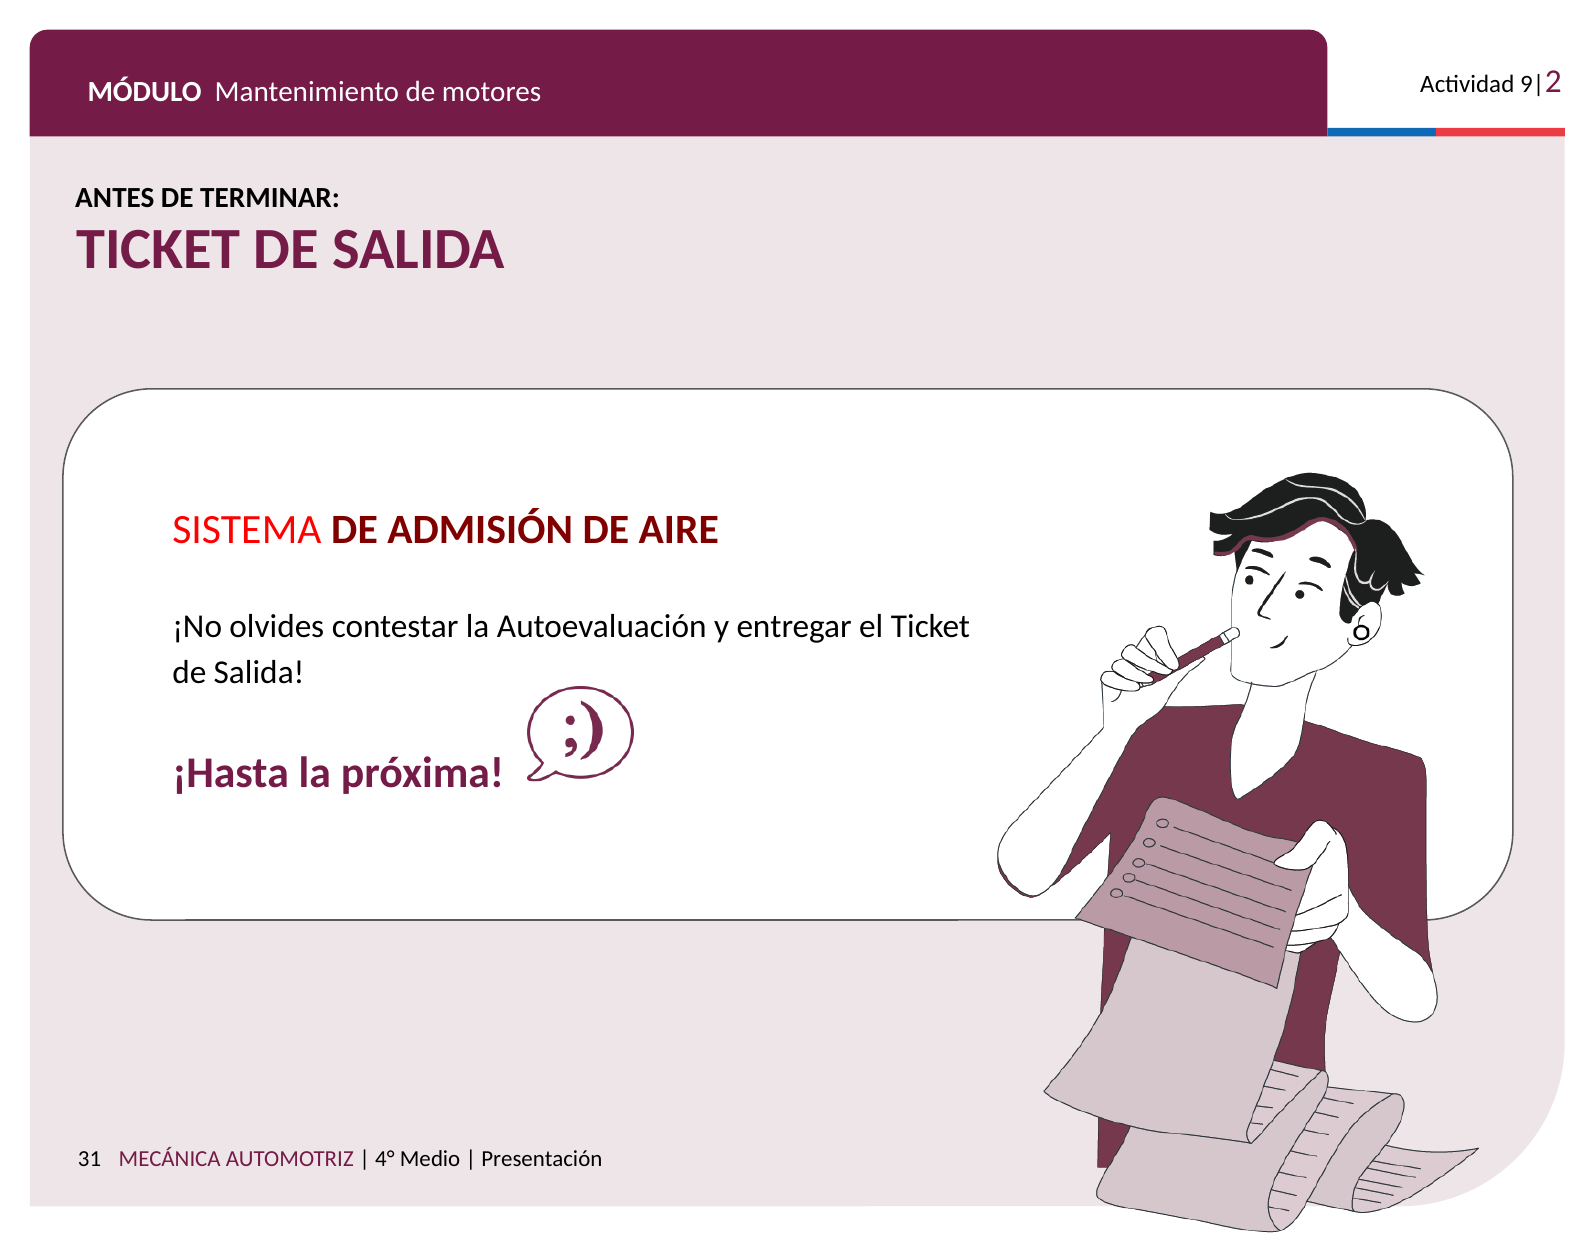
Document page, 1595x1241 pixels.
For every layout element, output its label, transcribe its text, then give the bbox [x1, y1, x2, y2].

text_box ANTES DE TERMINAR: [60, 200, 832, 226]
picture [836, 444, 1595, 1241]
picture [526, 681, 638, 782]
text_box [62, 388, 1506, 921]
text_box SISTEMA DE ADMISIÓN DE AIRE ¡No olvides contestar la Autoevaluación y entregar el Ticket de Salida! ¡Hasta la próxima! [157, 621, 831, 749]
text_box TICKET DE SALIDA [61, 225, 1530, 278]
